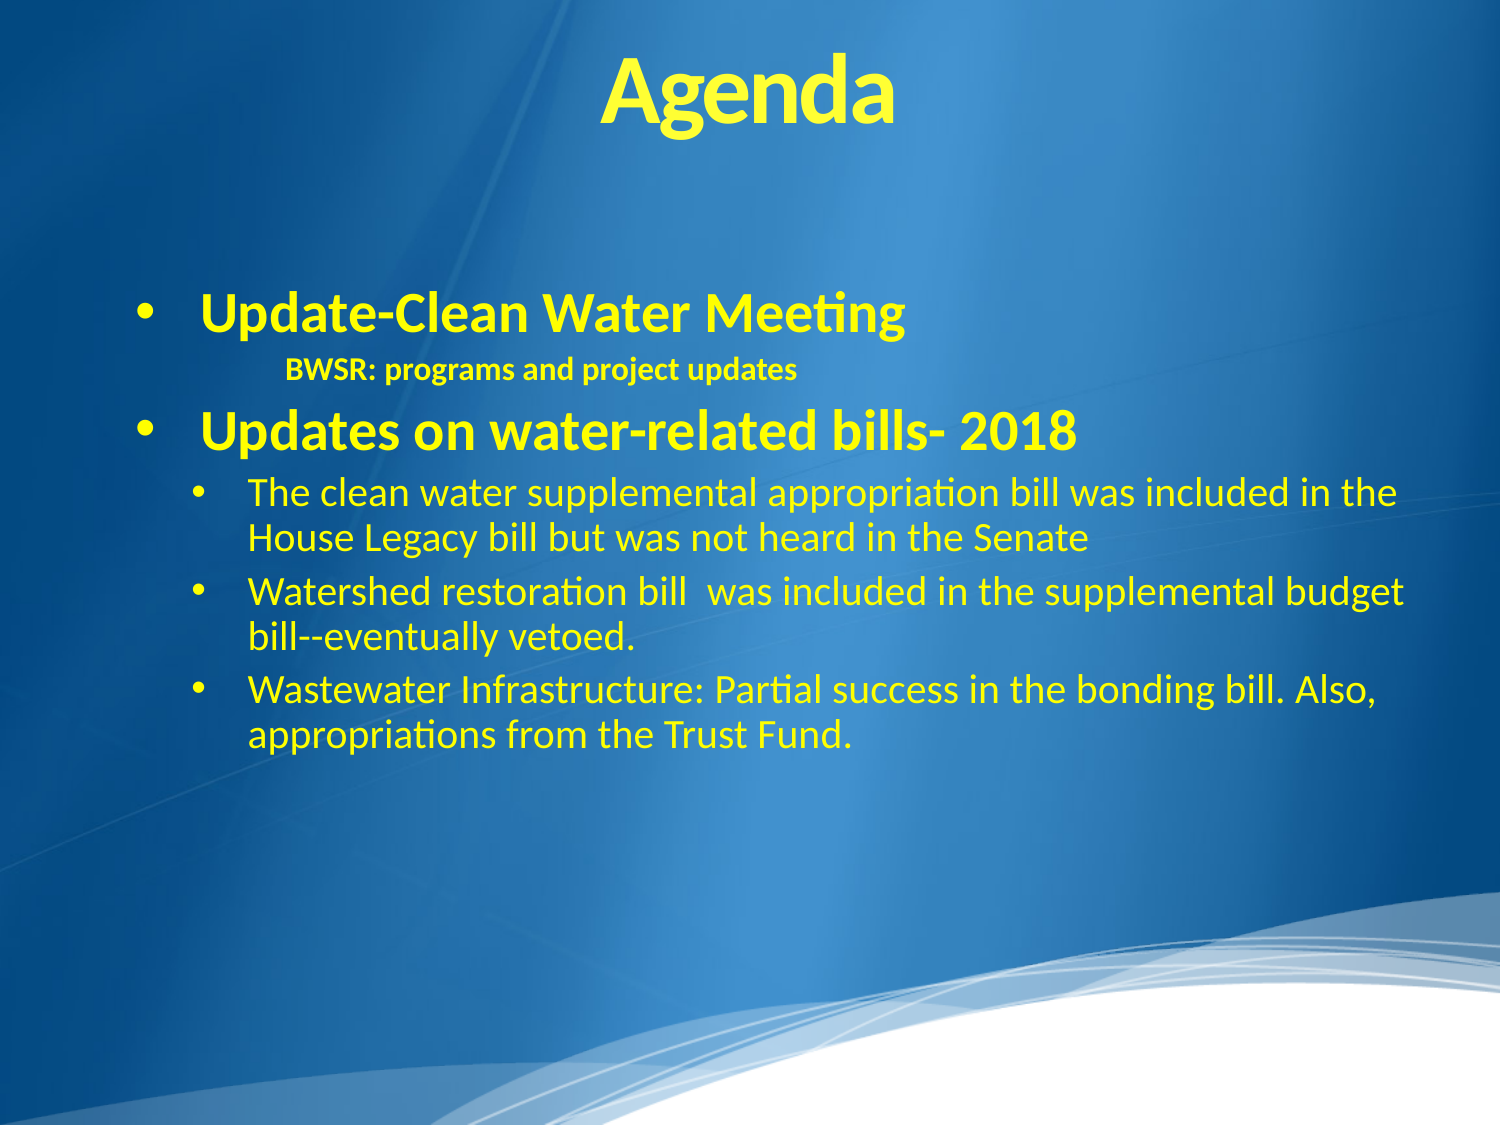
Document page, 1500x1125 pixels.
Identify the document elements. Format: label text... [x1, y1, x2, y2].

list Update-Clean Water Meeting BWSR: programs and project updates Updates on water-related bills- 2018 The clean water supplemental appropriation bill was included in the House Legacy bill but was not heard in the Senate Watershed restoration bill was included in the supplemental budget bill--eventually vetoed. Wastewater Infrastructure: Partial success in the bonding bill. Also, appropriations from the Trust Fund. [50, 146, 1441, 949]
picture [0, 0, 1500, 1125]
title Agenda [62, 37, 1438, 146]
